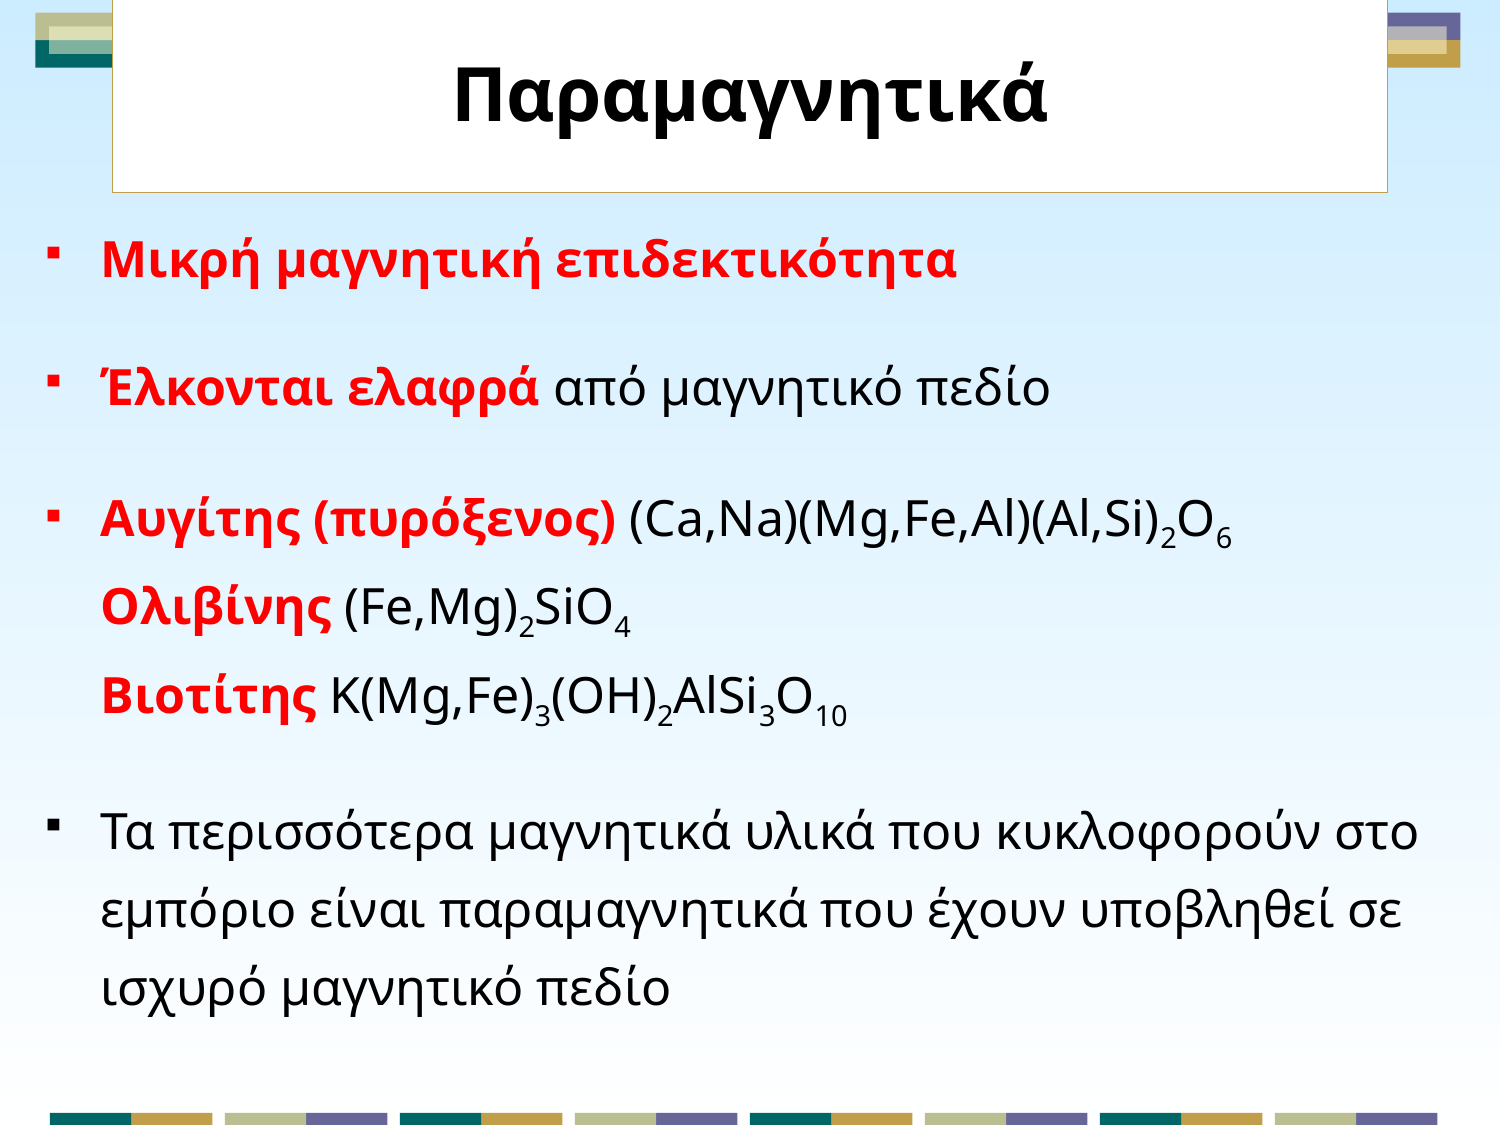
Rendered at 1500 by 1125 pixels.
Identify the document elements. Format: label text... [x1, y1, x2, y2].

title Παραμαγνητικά [112, 0, 1388, 193]
list Μικρή μαγνητική επιδεκτικότητα Έλκονται ελαφρά από μαγνητικό πεδίο Aυγίτης (πυρόξενος) (Ca,Na)(Mg,Fe,Al)(Al,Si)2O6 Oλιβίνης (Fe,Mg)2SiO4 Bιοτίτης K(Mg,Fe)3(OH)2AlSi3O10 Τα περισσότερα μαγνητικά υλικά που κυκλοφορούν στο εμπόριο είναι παραμαγνητικά που έχουν υποβληθεί σε ισχυρό μαγνητικό πεδίο [29, 202, 1471, 1024]
